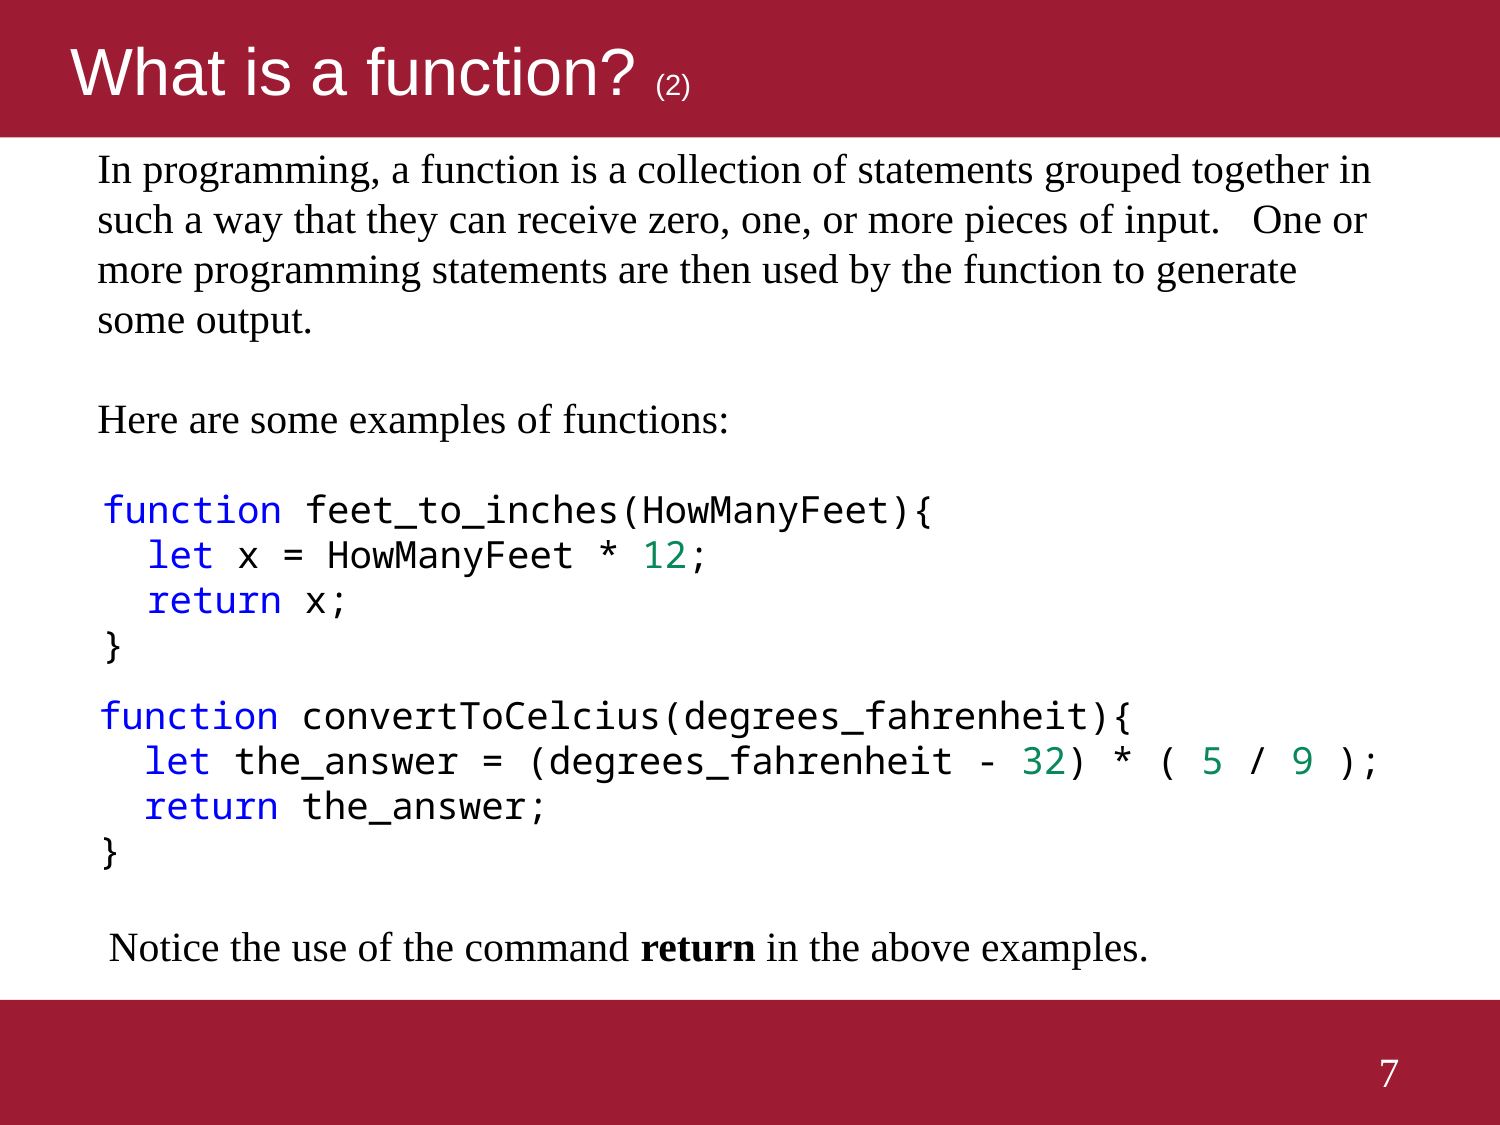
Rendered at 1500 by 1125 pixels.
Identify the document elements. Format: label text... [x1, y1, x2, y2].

title What is a function? (2) [0, 0, 1500, 138]
slide_number 7 [1074, 1038, 1426, 1089]
text_box function feet_to_inches(HowManyFeet){ let x = HowManyFeet * 12; return x; } [87, 479, 1463, 685]
text_box function convertToCelcius(degrees_fahrenheit){ let the_answer = (degrees_fahrenheit - 32) * ( 5 / 9 ); return the_answer; } [84, 685, 1500, 880]
text_box In programming, a function is a collection of statements grouped together in such a way that they can receive zero, one, or more pieces of input. One or more programming statements are then used by the function to generate some output. Here are some examples of functions: [82, 134, 1396, 450]
text_box Notice the use of the command return in the above examples. [93, 912, 1407, 978]
